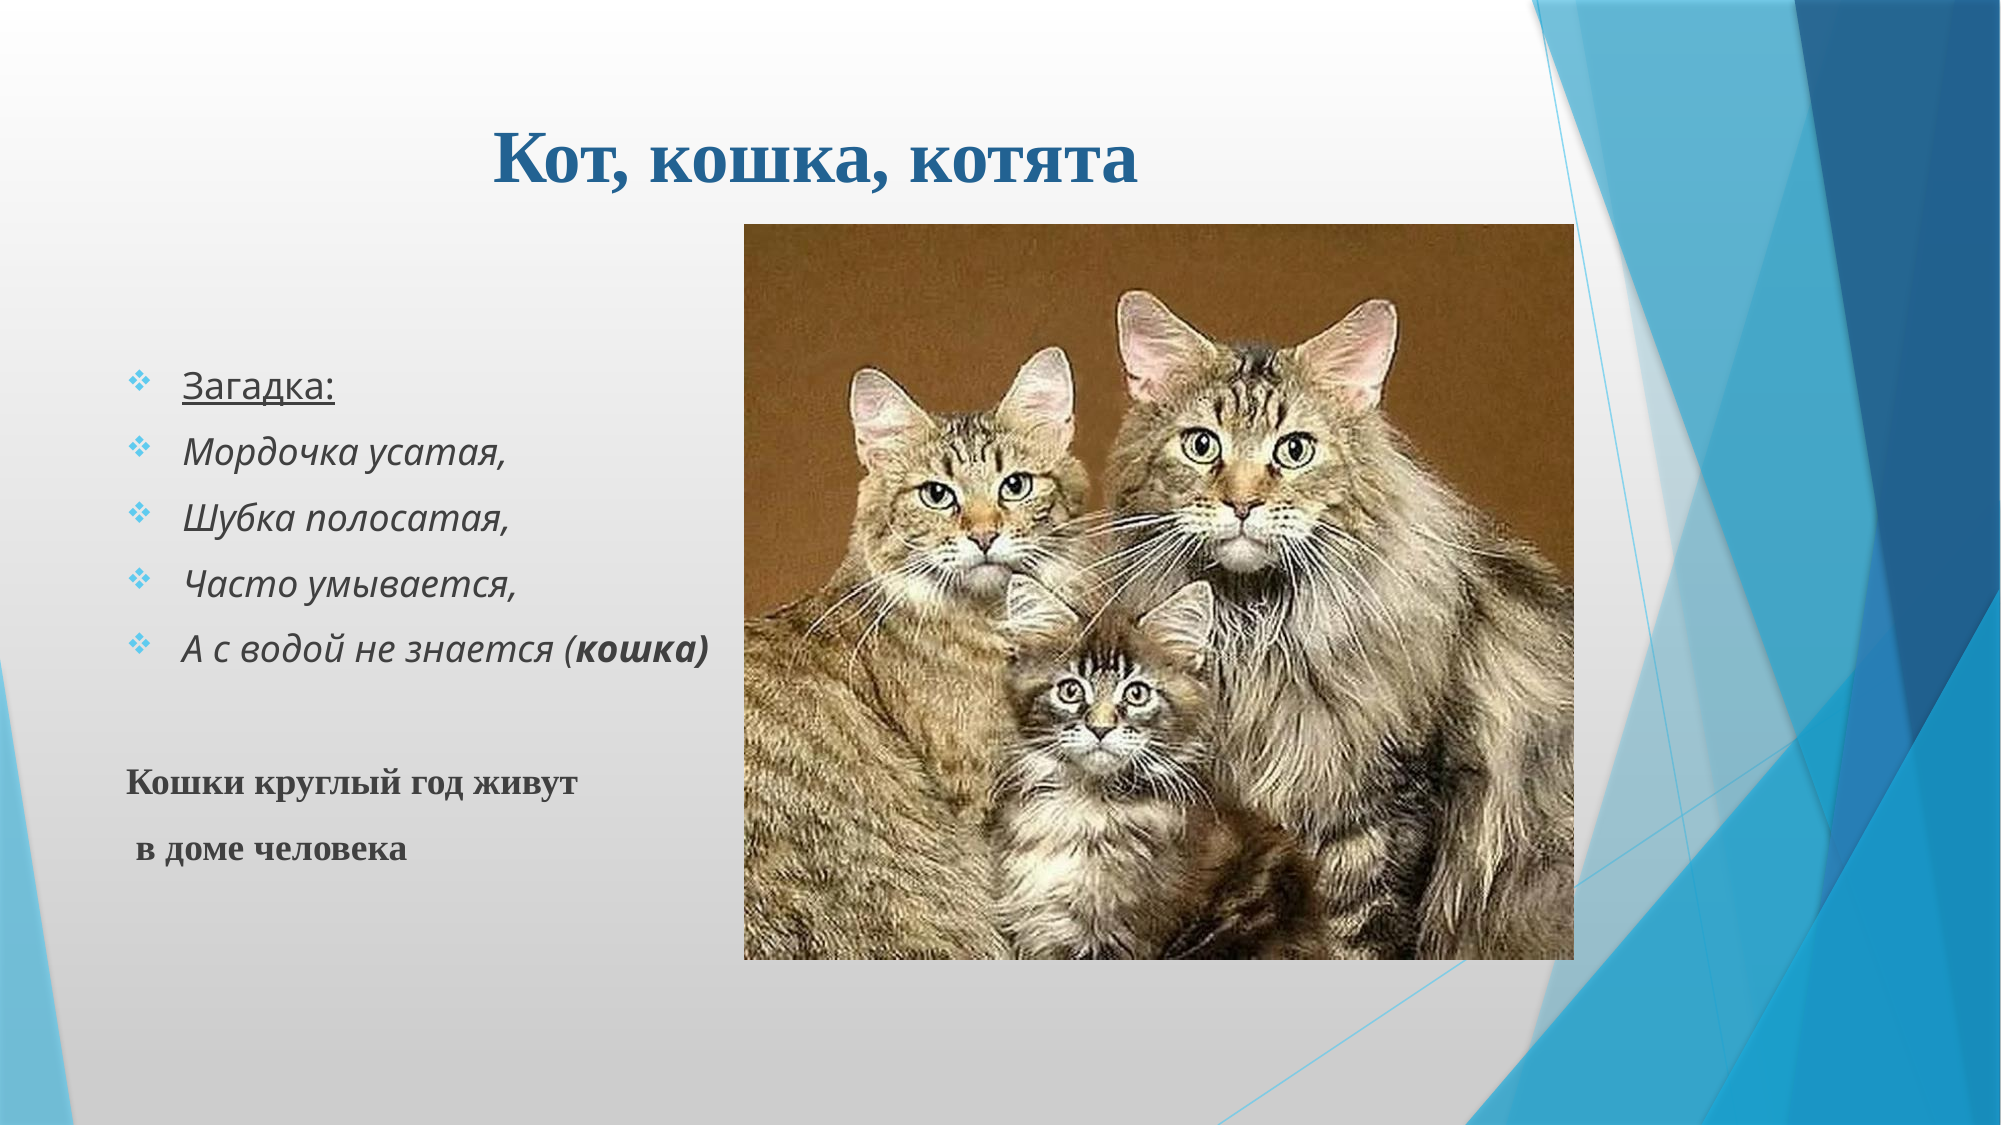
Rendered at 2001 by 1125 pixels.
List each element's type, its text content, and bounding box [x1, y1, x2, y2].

picture [743, 224, 1575, 960]
title Кот, кошка, котята [111, 99, 1522, 317]
list Загадка: Мордочка усатая, Шубка полосатая, Часто умывается, А с водой не знается (кошка) Кошки круглый год живут в доме человека [111, 354, 739, 960]
